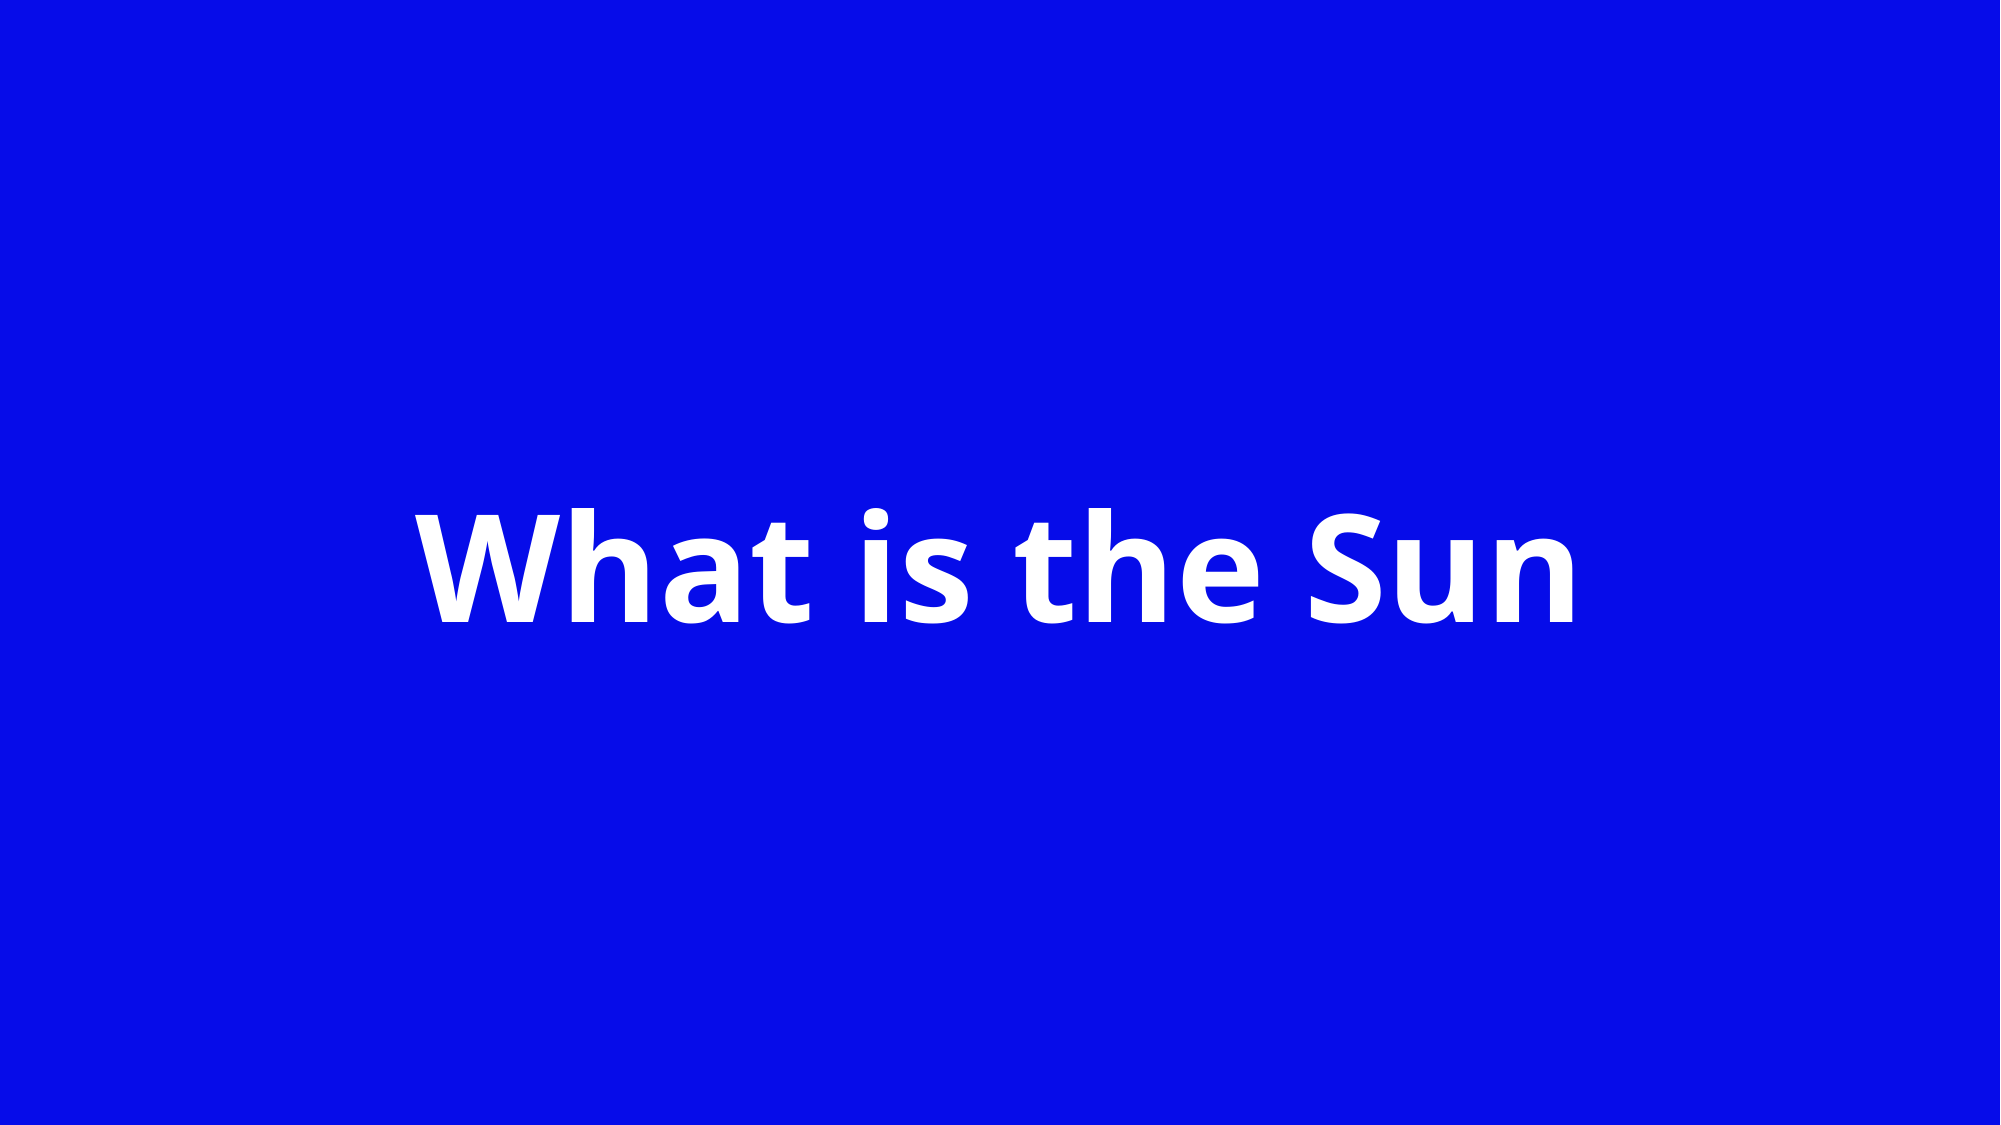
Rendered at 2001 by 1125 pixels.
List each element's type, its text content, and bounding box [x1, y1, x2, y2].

text_box What is the Sun [0, 0, 2000, 1125]
